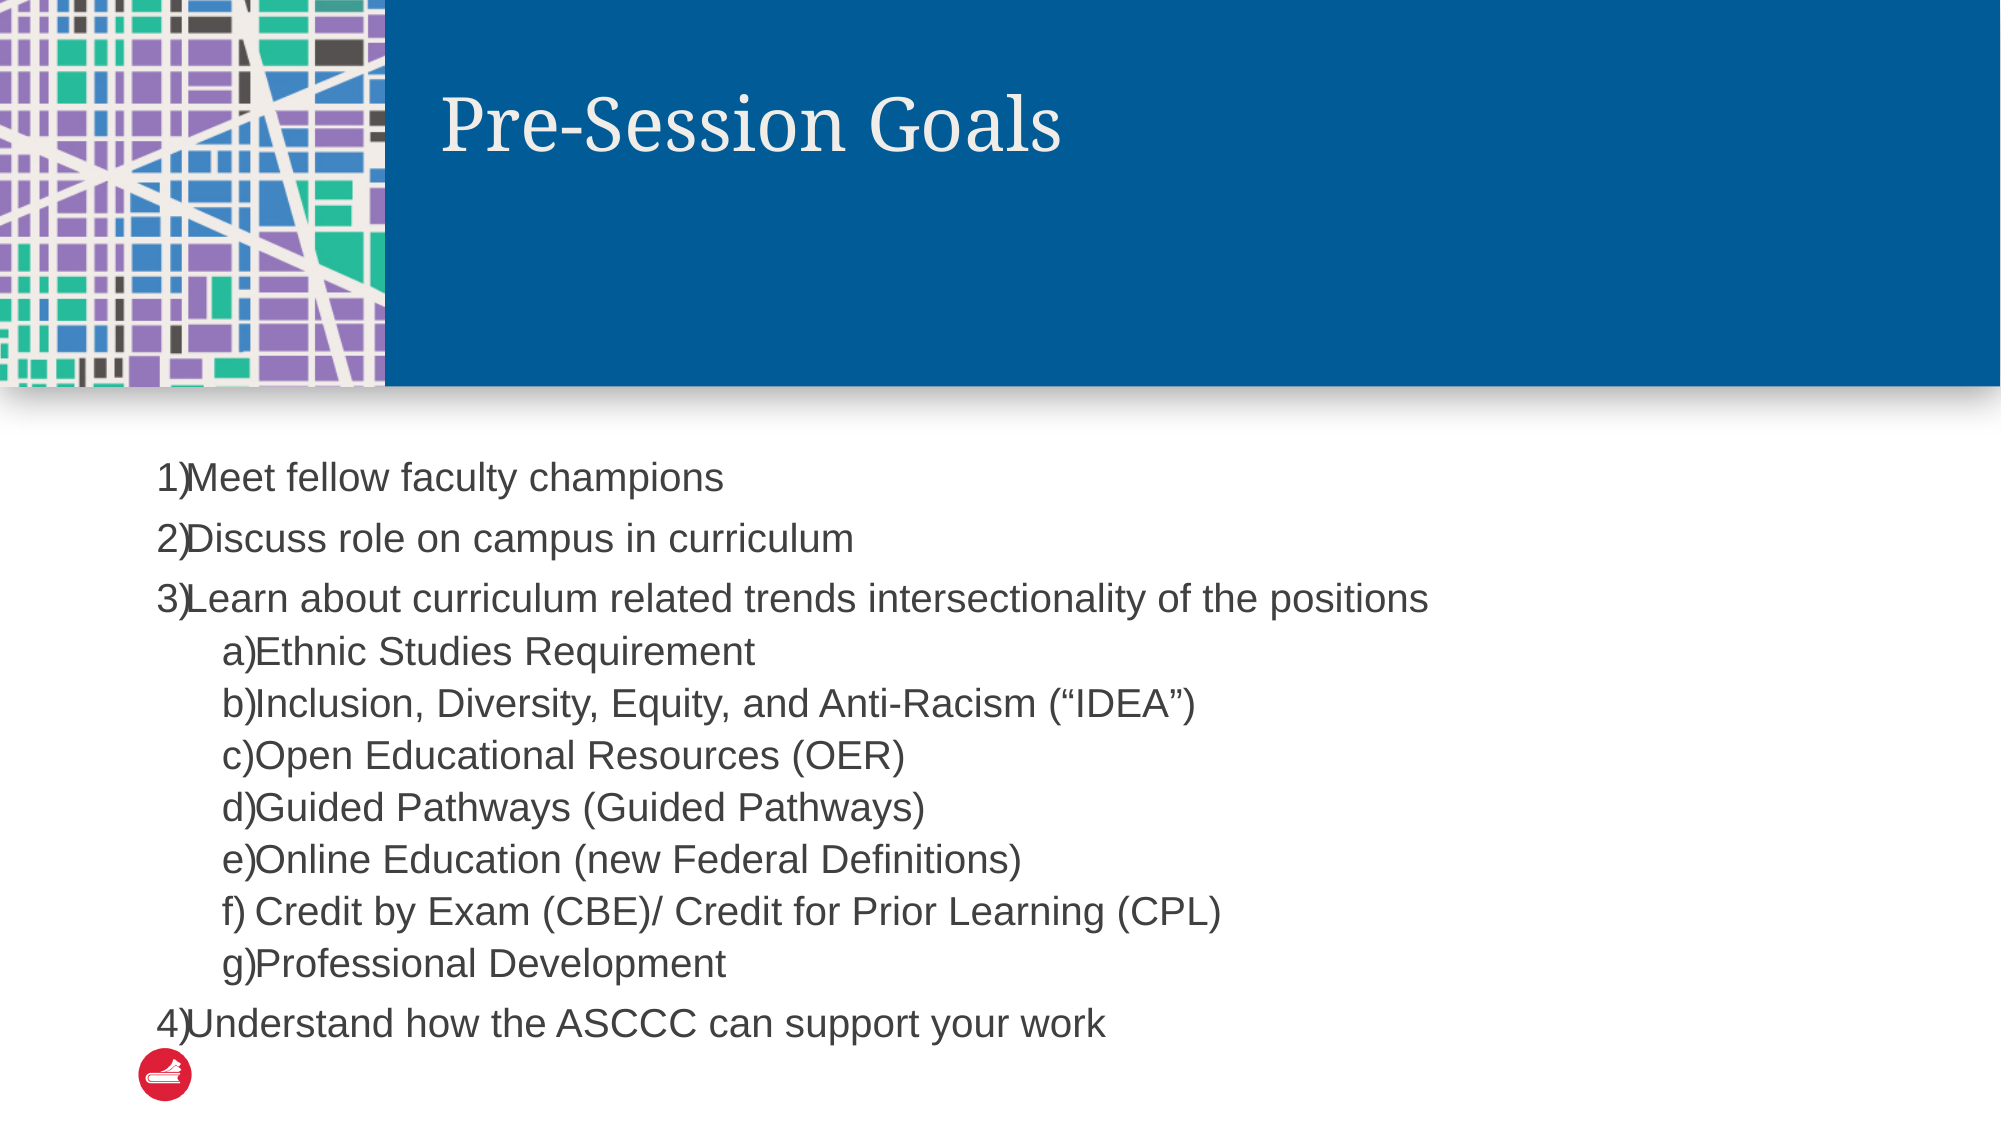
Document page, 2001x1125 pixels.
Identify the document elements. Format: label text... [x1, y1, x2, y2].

picture [0, 0, 385, 387]
picture [136, 1073, 193, 1103]
list Meet fellow faculty champions Discuss role on campus in curriculum Learn about curriculum related trends intersectionality of the positions Ethnic Studies Requirement Inclusion, Diversity, Equity, and Anti-Racism (“IDEA”) Open Educational Resources (OER) Guided Pathways (Guided Pathways) Online Education (new Federal Definitions) Credit by Exam (CBE)/ Credit for Prior Learning (CPL) Professional Development Understand how the ASCCC can support your work [136, 436, 1863, 1073]
title Pre-Session Goals [420, 66, 1863, 343]
